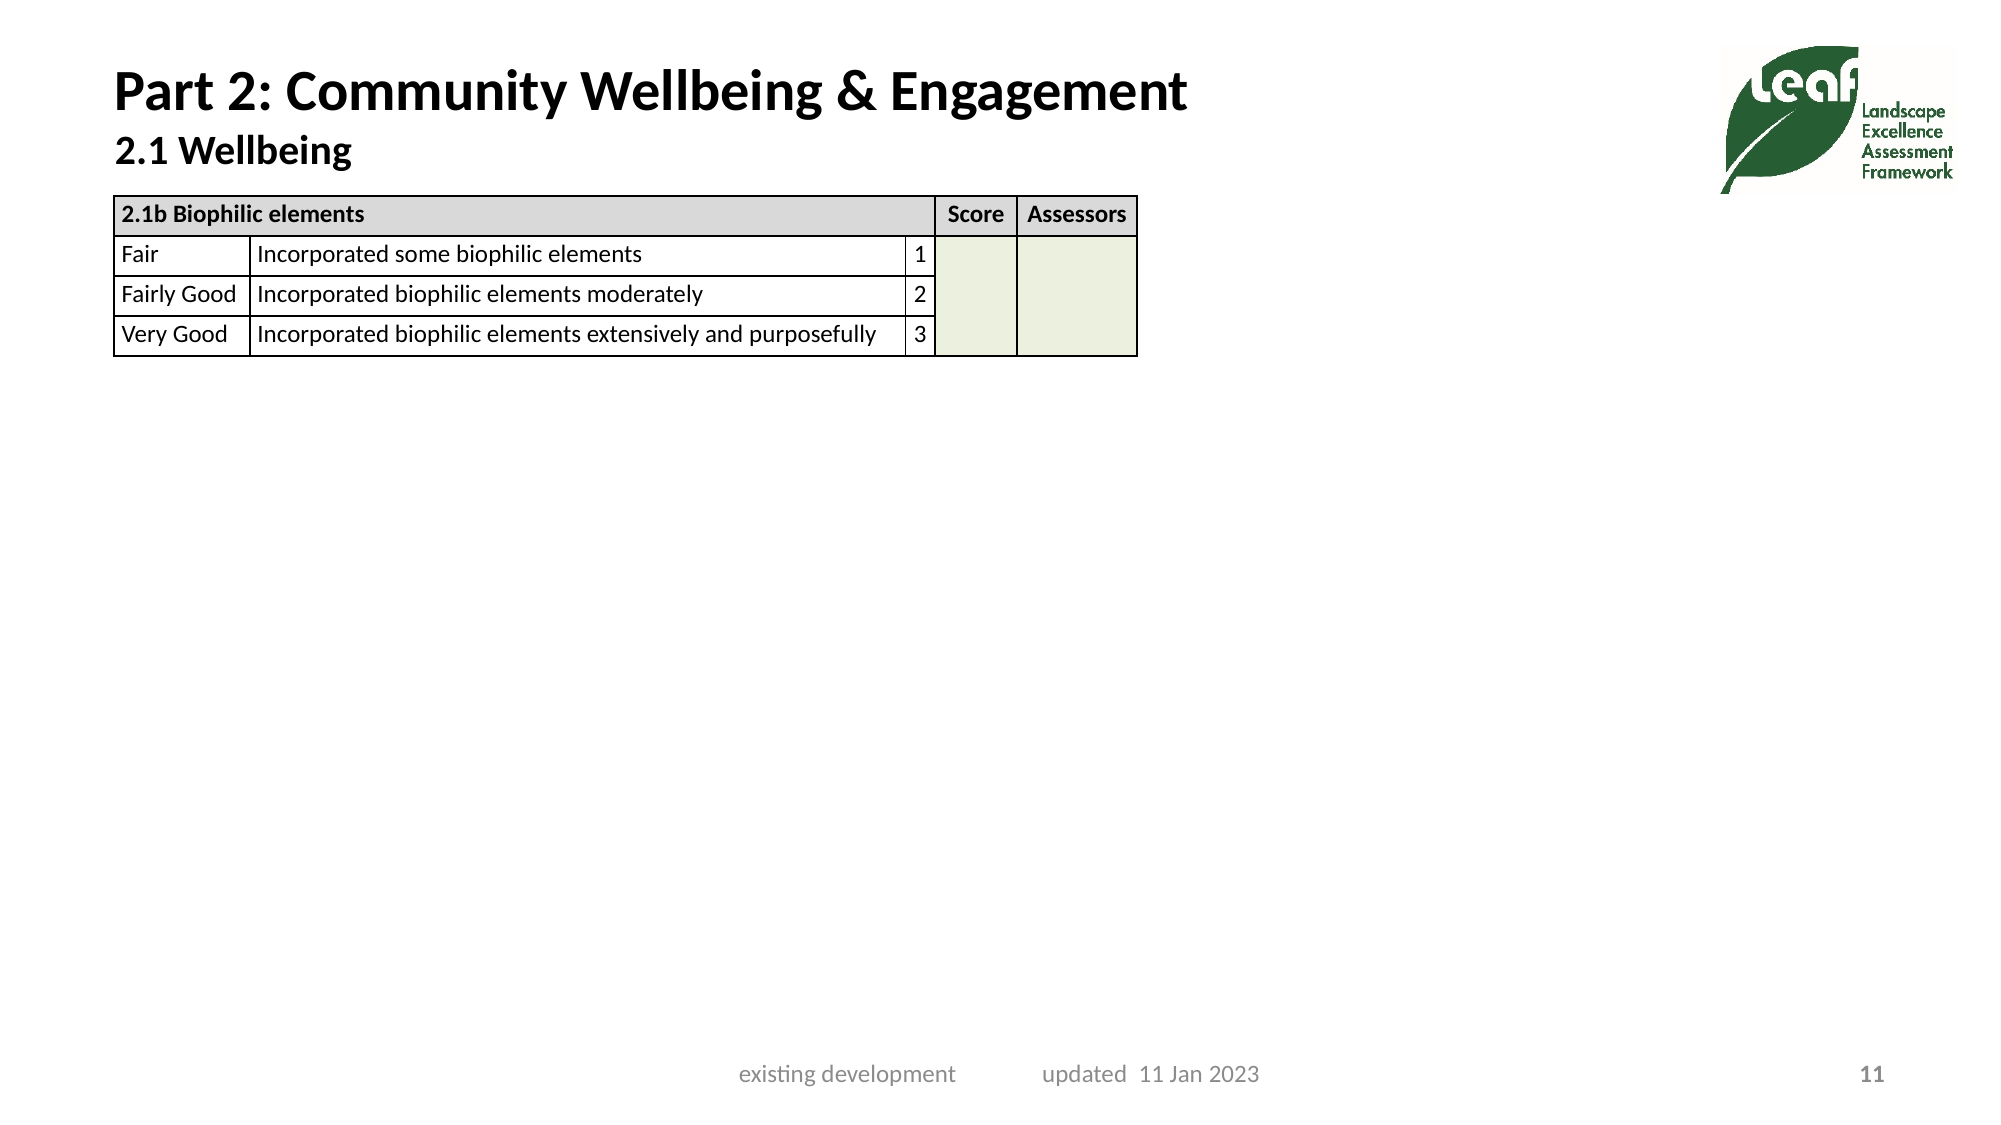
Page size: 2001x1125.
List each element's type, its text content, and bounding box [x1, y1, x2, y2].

table_header 2.1b Biophilic elements [115, 197, 934, 235]
picture [1720, 46, 1958, 194]
table_cell [1018, 237, 1136, 355]
table_cell Fairly Good [115, 277, 249, 315]
table_cell [936, 237, 1016, 355]
table_cell 3 [906, 317, 934, 355]
table_cell 1 [906, 237, 934, 275]
footer existing development updated 11 Jan 2023 [683, 1042, 1317, 1103]
title Part 2: Community Wellbeing & Engagement 2.1 Wellbeing [99, 45, 1655, 194]
table_header Assessors [1018, 197, 1136, 235]
table_header Score [936, 197, 1016, 235]
table_cell Incorporated biophilic elements extensively and purposefully [251, 317, 905, 355]
table_cell Incorporated biophilic elements moderately [251, 277, 905, 315]
table_cell Incorporated some biophilic elements [251, 237, 905, 275]
table_cell 2 [906, 277, 934, 315]
slide_number 11 [1433, 1042, 1900, 1103]
table_cell Fair [115, 237, 249, 275]
table_cell Very Good [115, 317, 249, 355]
